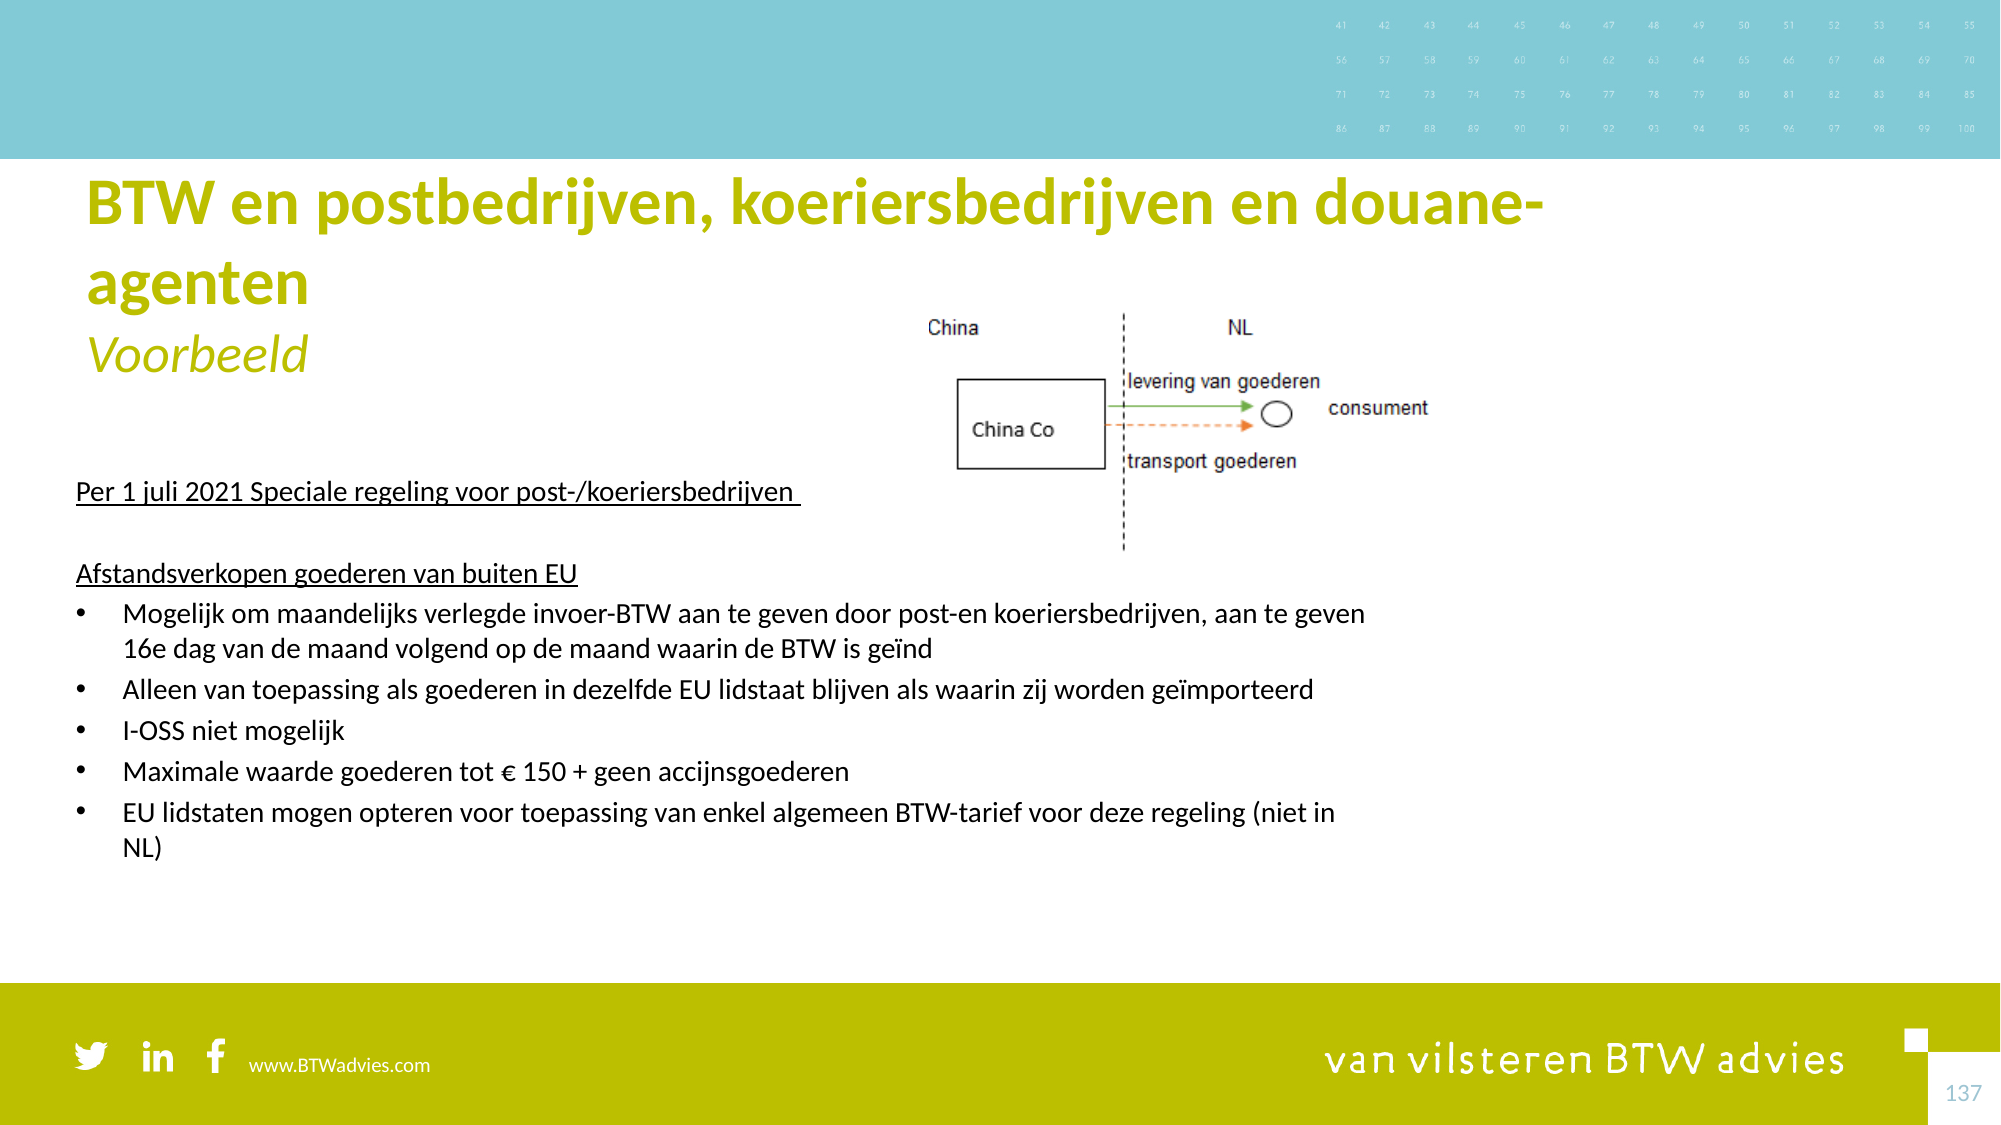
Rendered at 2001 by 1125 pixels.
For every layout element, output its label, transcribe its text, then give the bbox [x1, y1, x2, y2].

title BTW en postbedrijven, koeriersbedrijven en douane-agenten Voorbeeld [71, 150, 1572, 418]
picture [0, 0, 2001, 1125]
list Per 1 juli 2021 Speciale regeling voor post-/koeriersbedrijven Afstandsverkopen goederen van buiten EU Mogelijk om maandelijks verlegde invoer-BTW aan te geven door post-en koeriersbedrijven, aan te geven 16e dag van de maand volgend op de maand waarin de BTW is geïnd Alleen van toepassing als goederen in dezelfde EU lidstaat blijven als waarin zij worden geïmporteerd I-OSS niet mogelijk Maximale waarde goederen tot € 150 + geen accijnsgoederen EU lidstaten mogen opteren voor toepassing van enkel algemeen BTW-tarief voor deze regeling (niet in NL) [60, 464, 1384, 1125]
